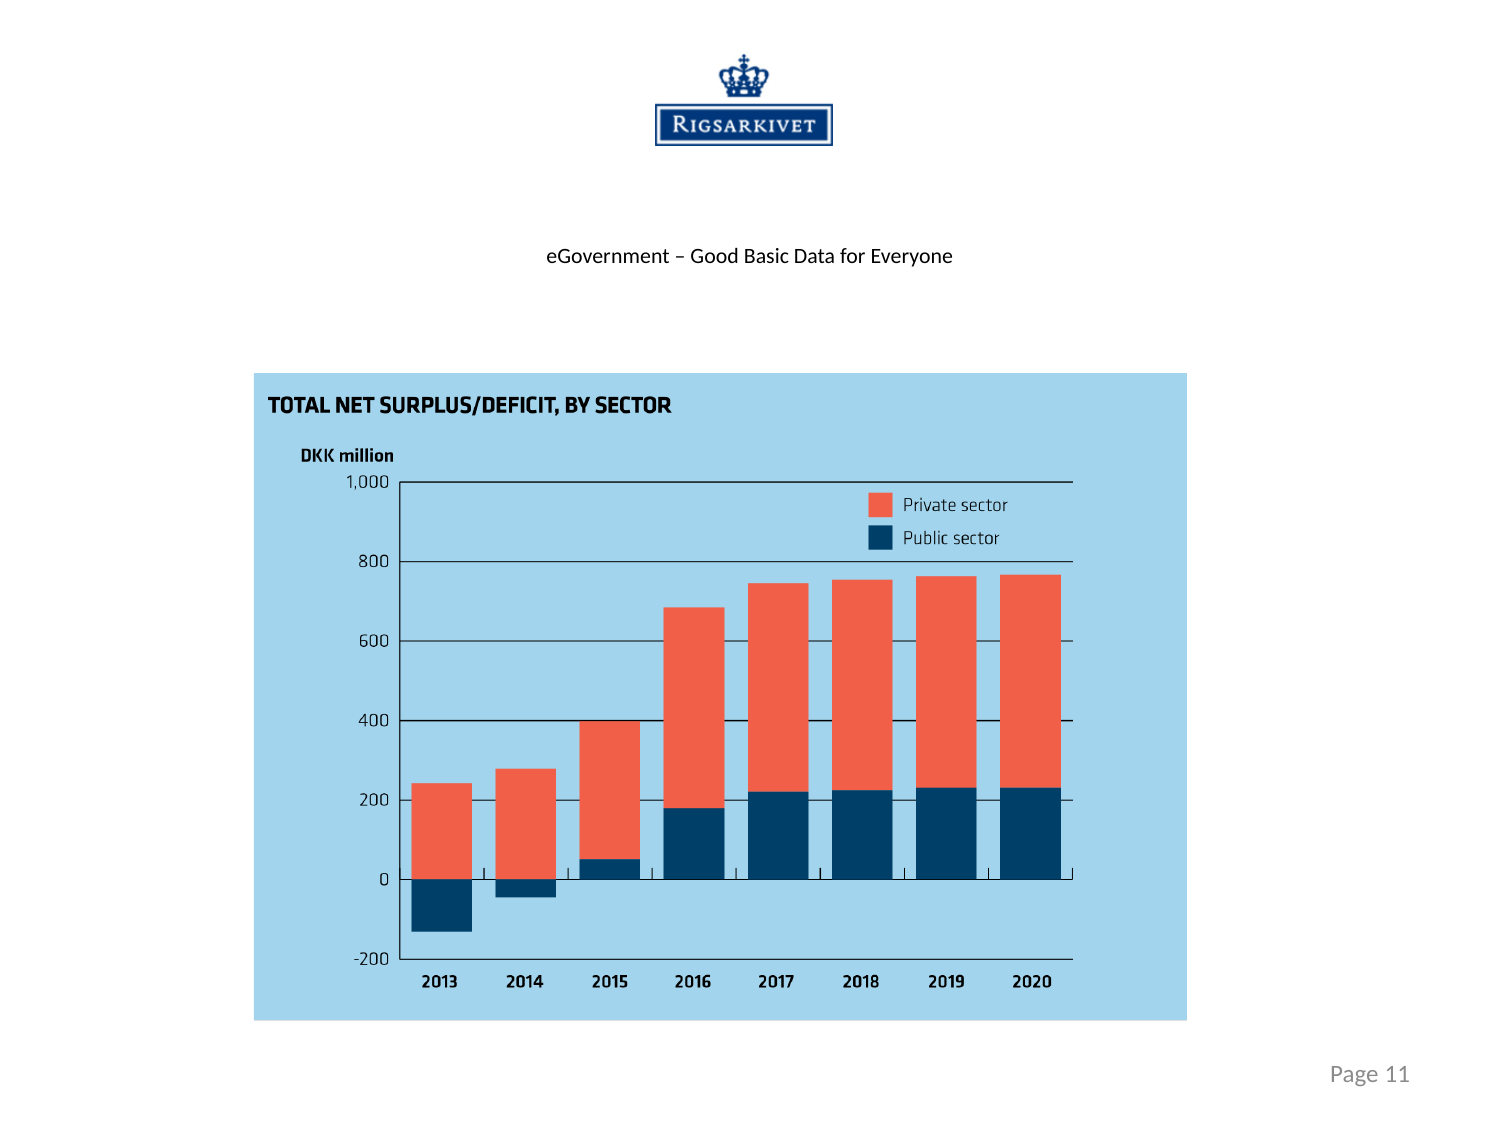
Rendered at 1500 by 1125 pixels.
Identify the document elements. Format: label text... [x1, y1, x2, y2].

picture [655, 54, 833, 146]
slide_number Page 11 [1074, 1042, 1425, 1103]
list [253, 373, 1188, 1024]
title eGovernment – Good Basic Data for Everyone [75, 207, 1425, 303]
